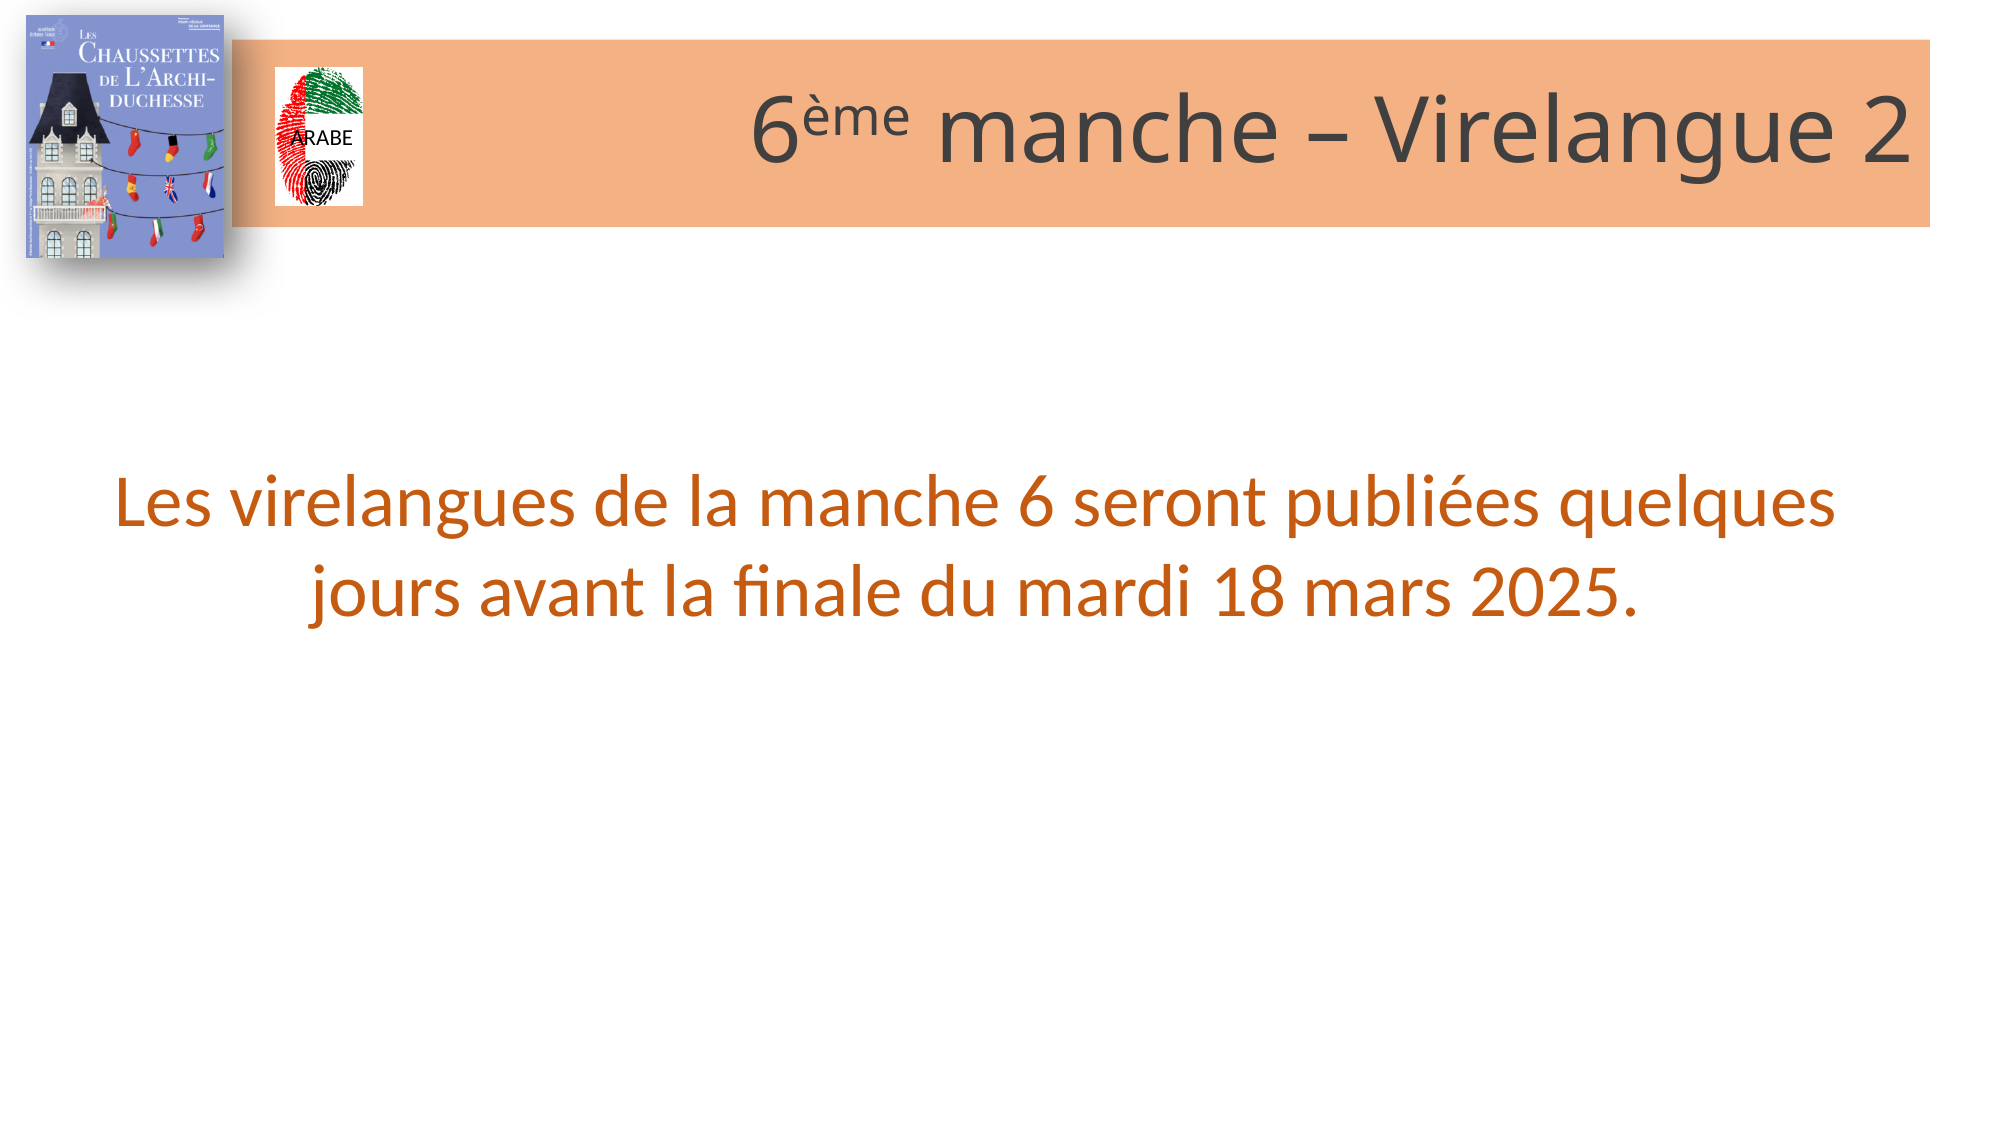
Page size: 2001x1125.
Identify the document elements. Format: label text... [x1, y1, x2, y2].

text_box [275, 67, 372, 206]
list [26, 15, 224, 258]
title 6ème manche – Virelangue 2 [270, 39, 1930, 228]
text_box Les virelangues de la manche 6 seront publiées quelques jours avant la finale du mardi 18 mars 2025. [90, 444, 1863, 640]
